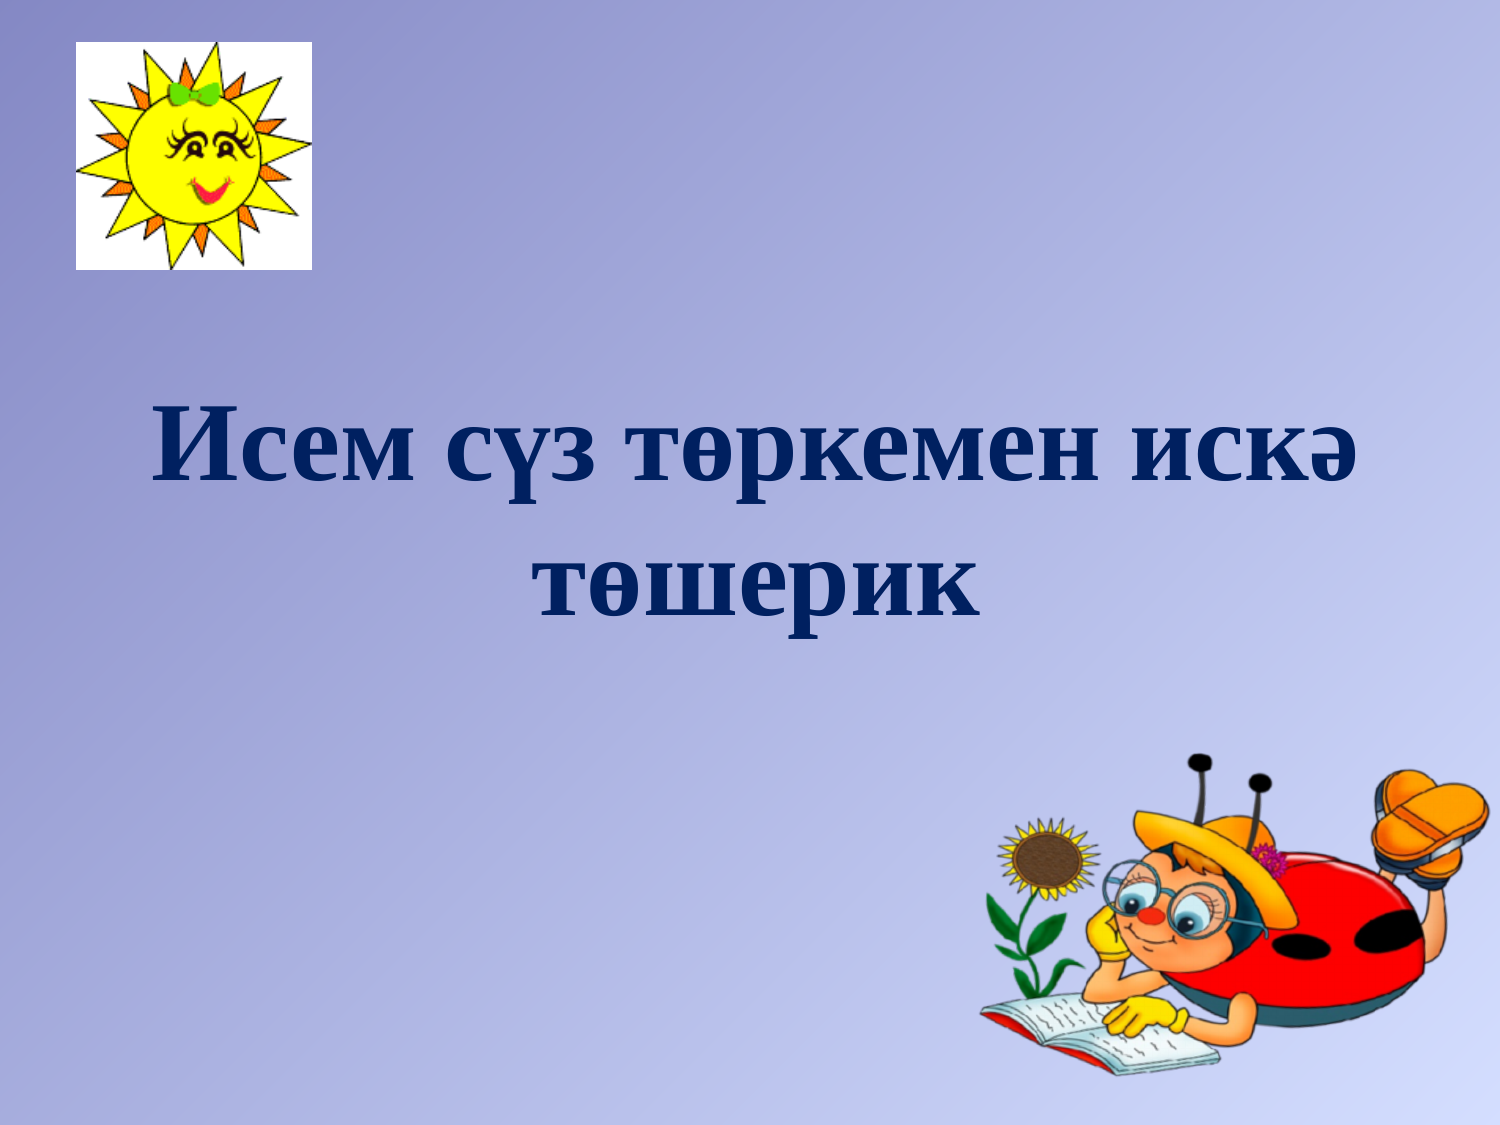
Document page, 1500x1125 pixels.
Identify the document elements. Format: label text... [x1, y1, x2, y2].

picture [76, 42, 312, 270]
list Исем сүз төркемен искә төшерик [118, 160, 1394, 646]
picture [963, 712, 1499, 1124]
